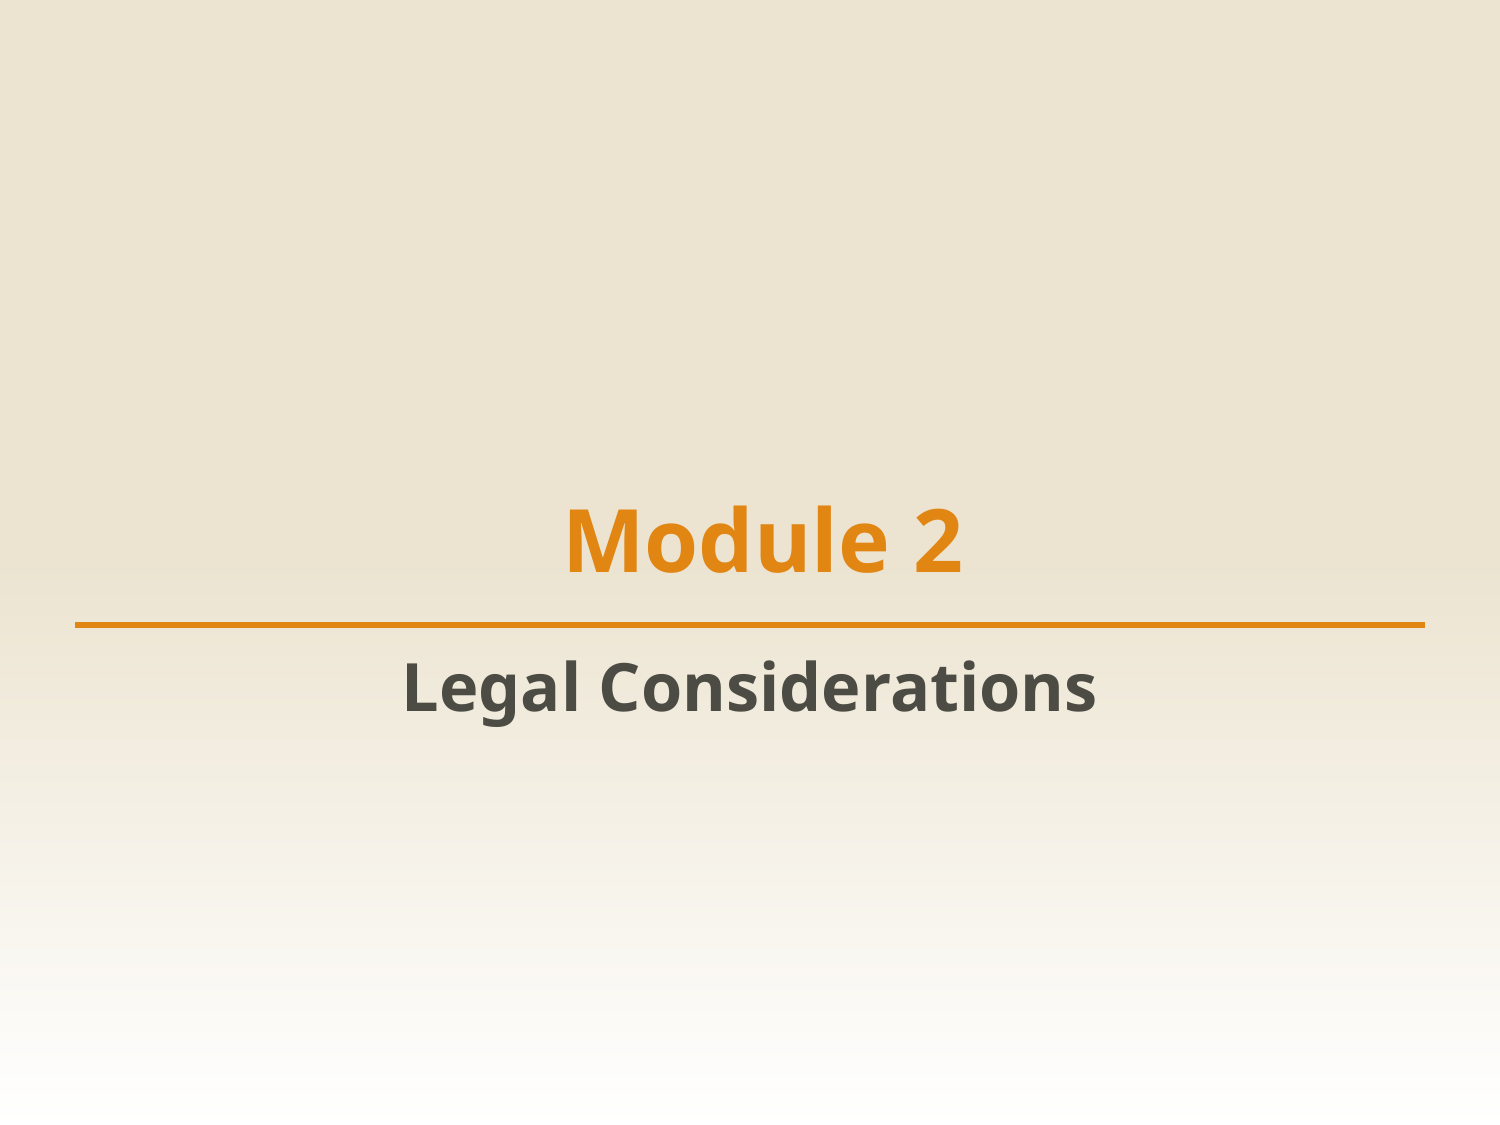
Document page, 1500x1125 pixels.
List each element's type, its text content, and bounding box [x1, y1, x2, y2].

subtitle Legal Considerations [224, 637, 1276, 926]
title Module 2 [124, 349, 1401, 726]
